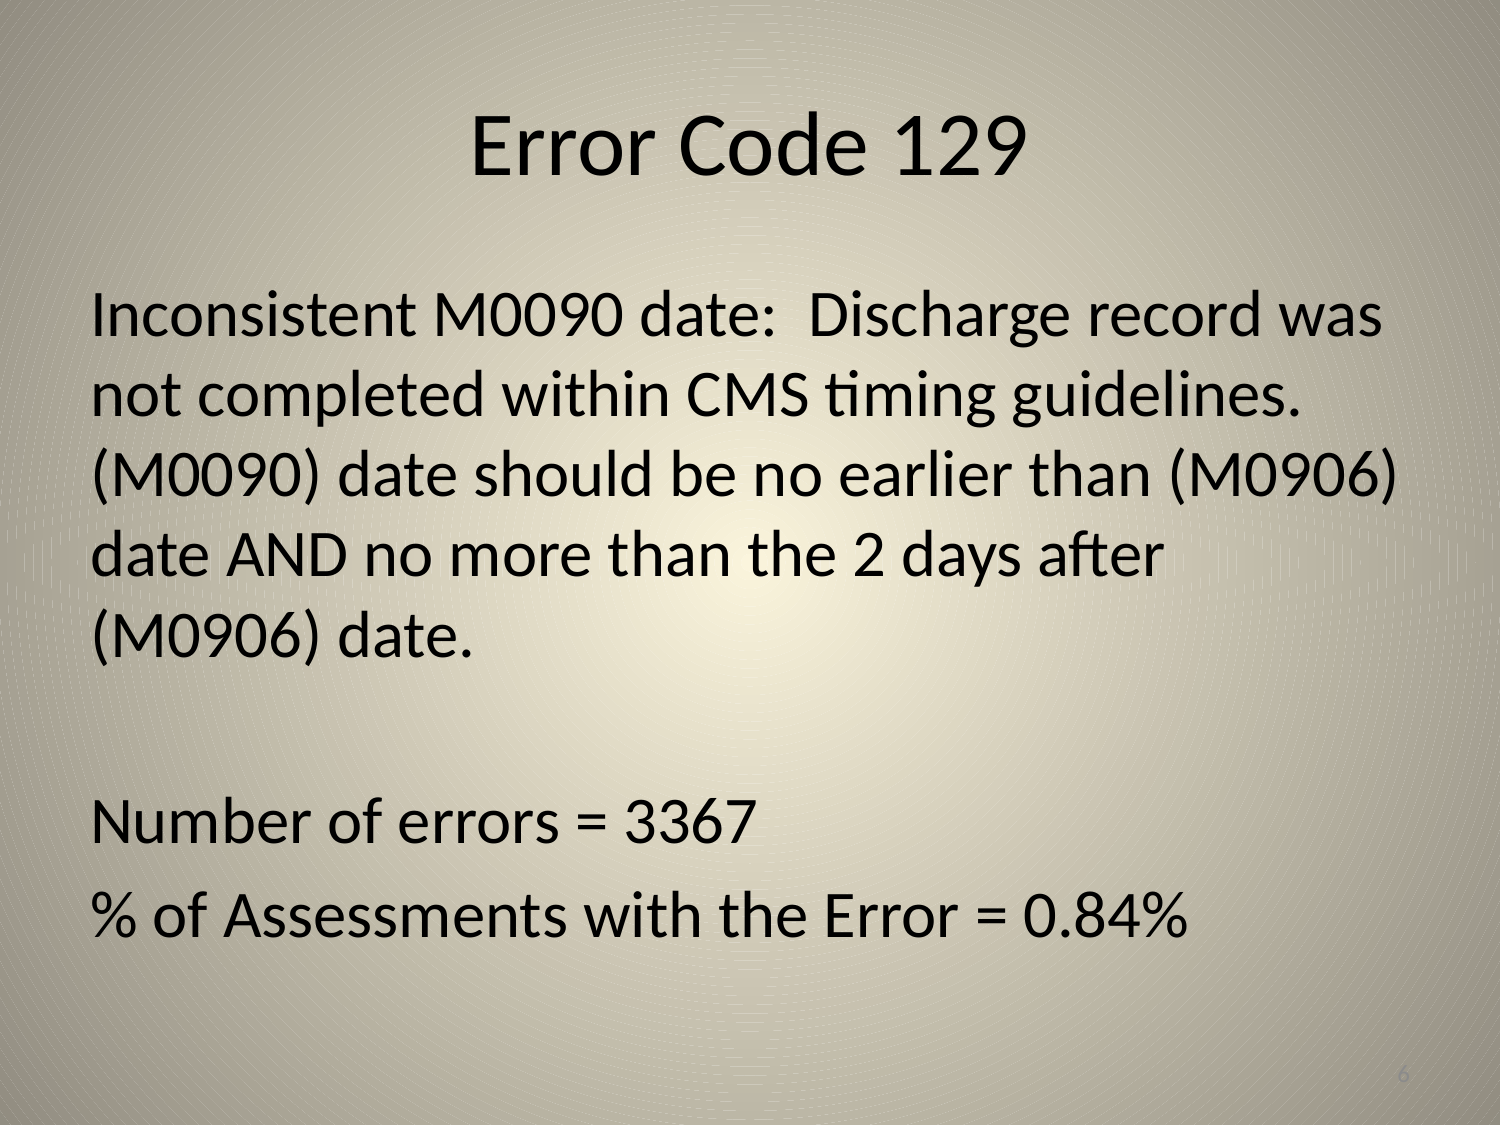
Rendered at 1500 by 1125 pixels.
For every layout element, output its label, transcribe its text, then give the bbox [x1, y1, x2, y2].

list Inconsistent M0090 date: Discharge record was not completed within CMS timing guidelines. (M0090) date should be no earlier than (M0906) date AND no more than the 2 days after (M0906) date. Number of errors = 3367 % of Assessments with the Error = 0.84% [75, 262, 1425, 1005]
slide_number 6 [1074, 1042, 1425, 1103]
title Error Code 129 [75, 45, 1425, 233]
